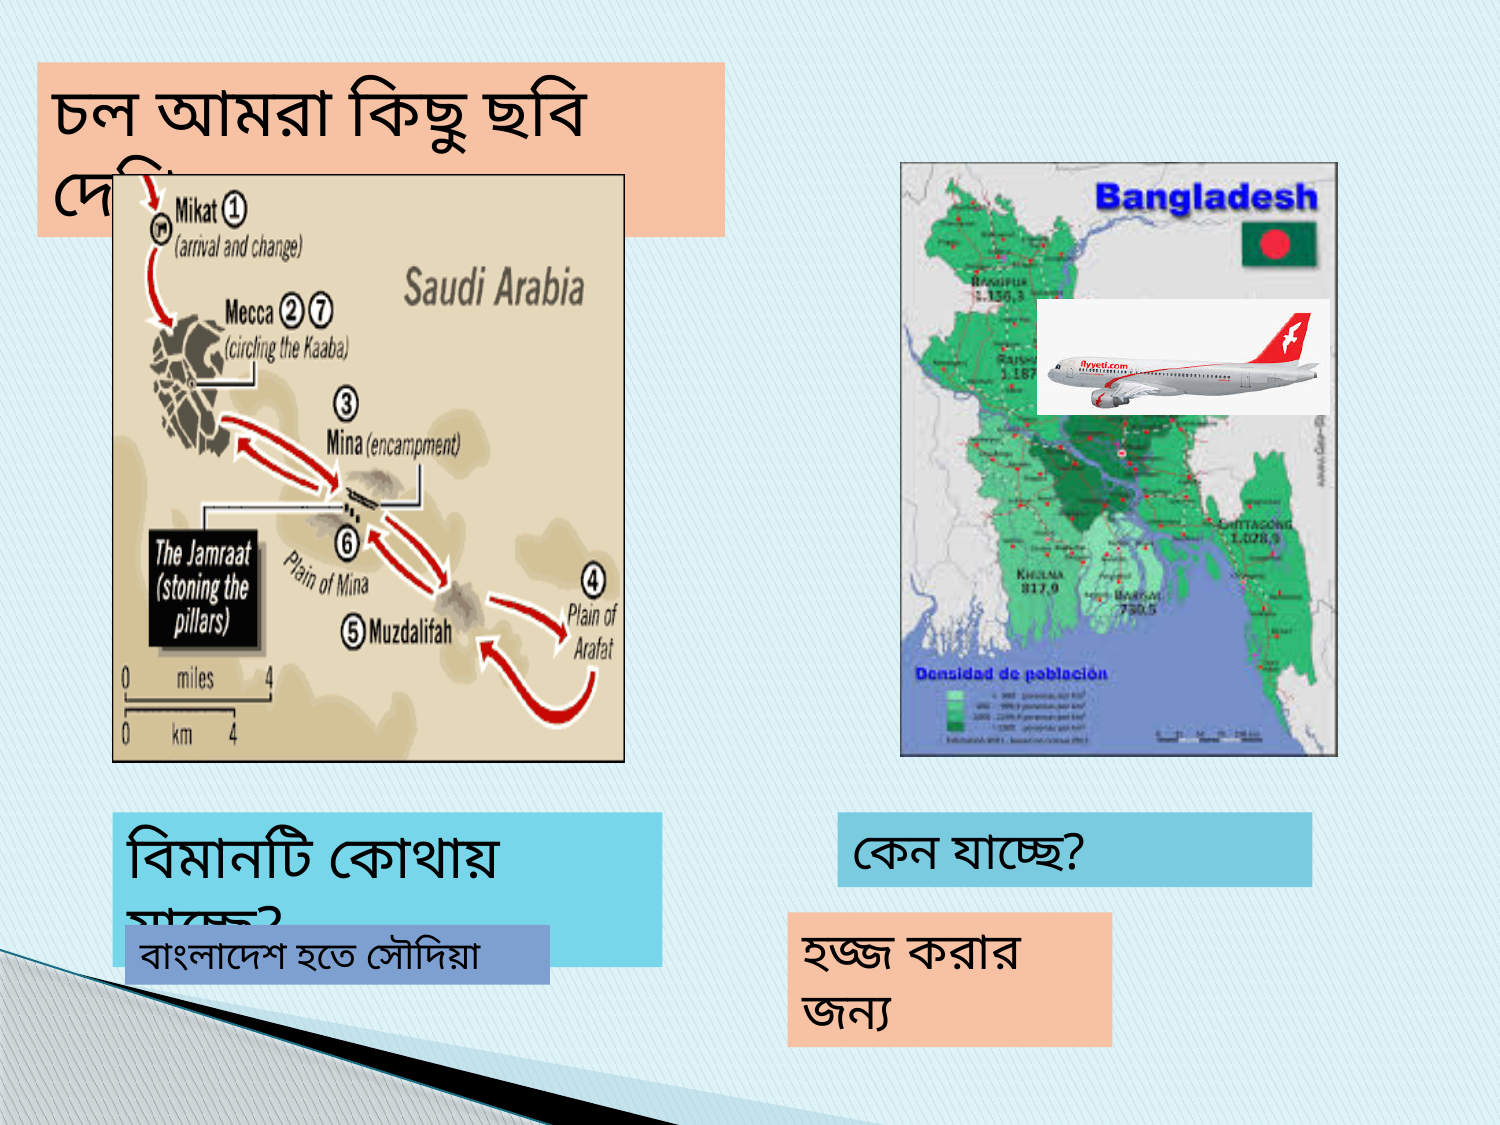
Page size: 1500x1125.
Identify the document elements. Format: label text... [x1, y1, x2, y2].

text_box বাংলাদেশ হতে সৌদিয়া [125, 924, 550, 985]
picture [112, 174, 626, 763]
picture [899, 162, 1338, 757]
text_box কেন যাচ্ছে? [837, 812, 1313, 888]
text_box বিমানটি কোথায় যাচ্ছে? [112, 812, 663, 968]
text_box চল আমরা কিছু ছবি দেখি [37, 62, 725, 238]
text_box হজ্জ করার জন্য [787, 912, 1113, 1048]
